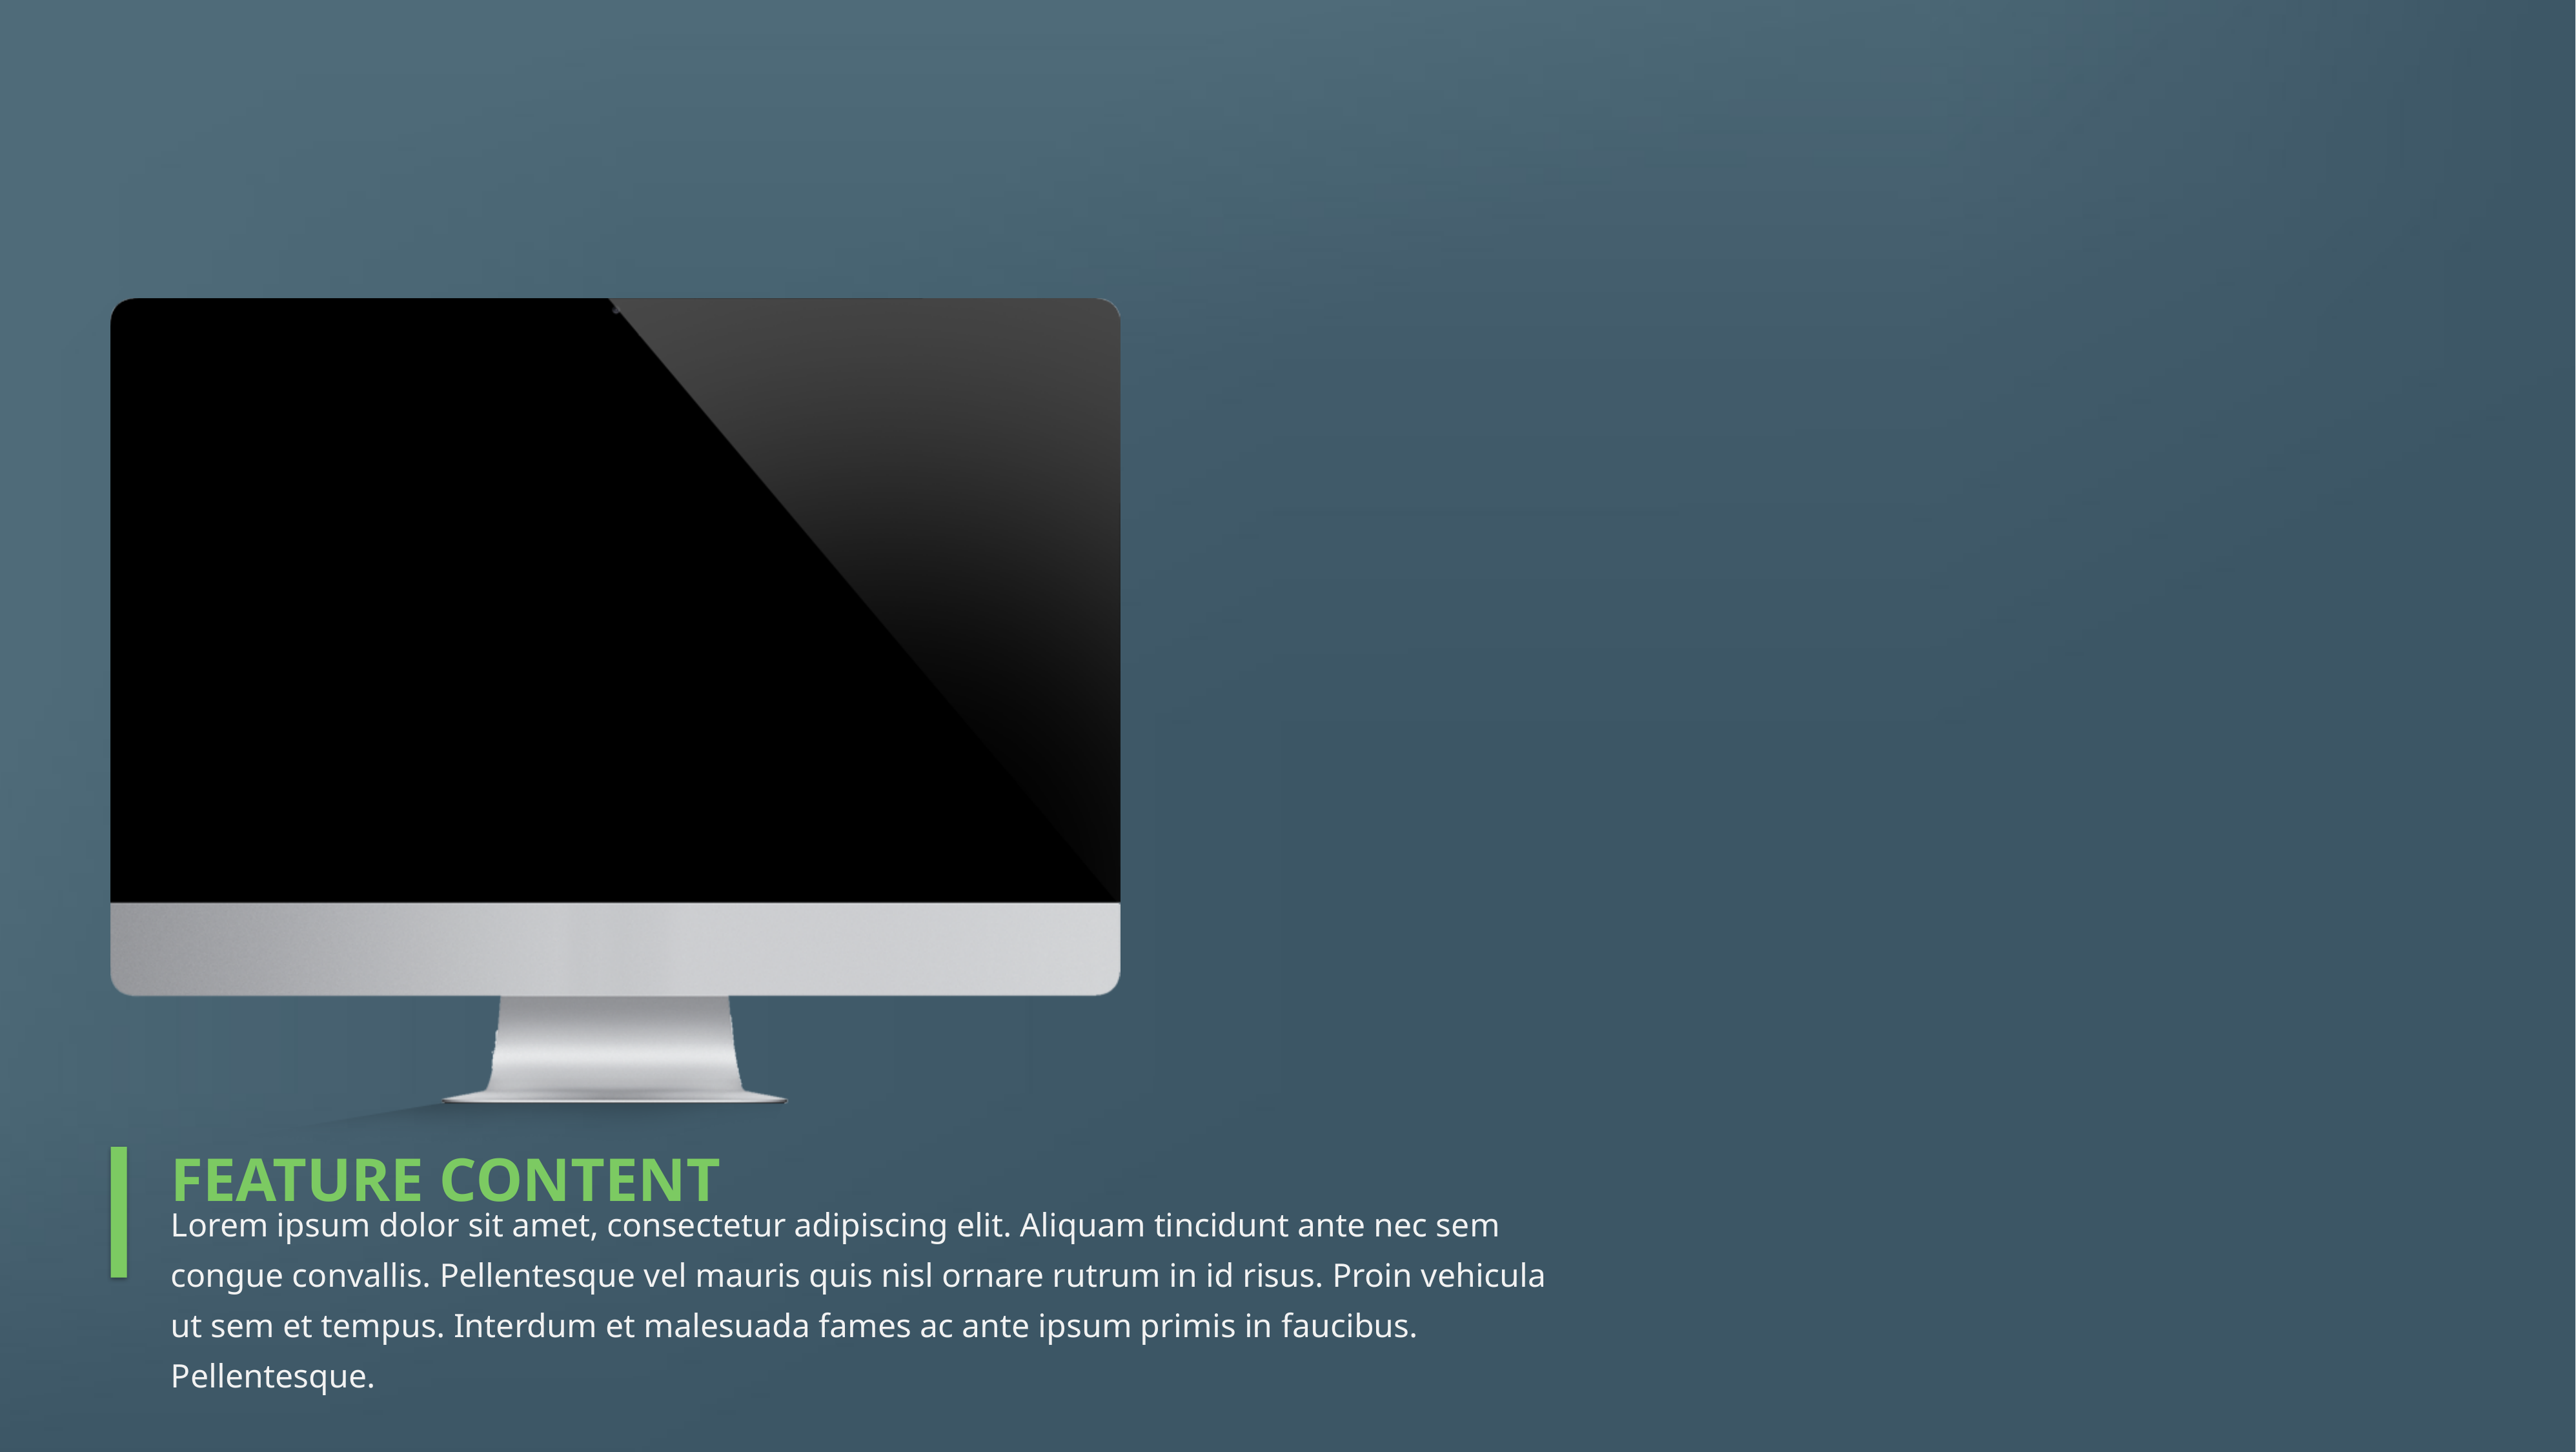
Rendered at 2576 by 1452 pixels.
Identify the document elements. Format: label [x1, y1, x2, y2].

picture [0, 0, 2576, 1452]
text_box [110, 1137, 1595, 1383]
